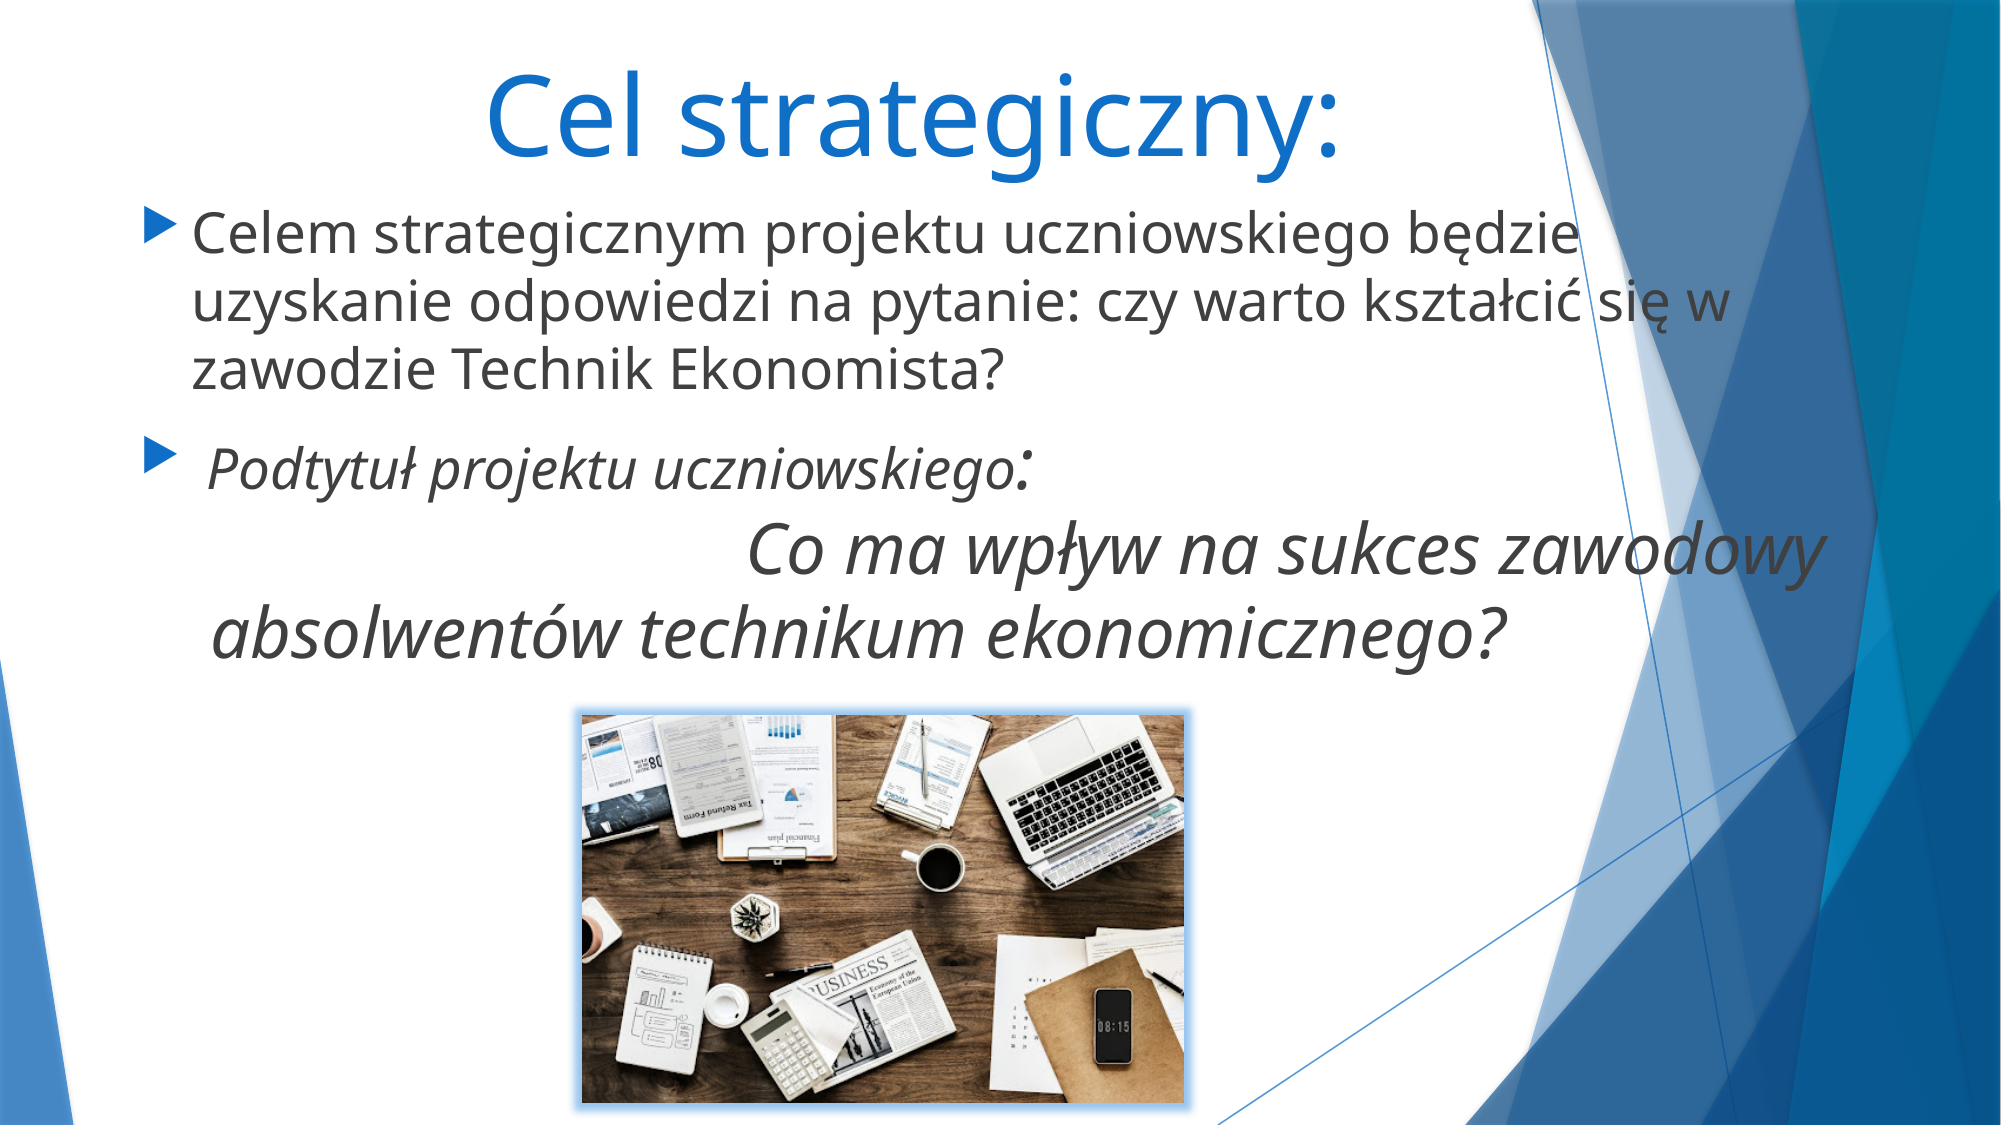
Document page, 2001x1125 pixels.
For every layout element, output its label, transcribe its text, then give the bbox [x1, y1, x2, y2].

title Cel strategiczny: [137, 36, 1863, 204]
list Celem strategicznym projektu uczniowskiego będzie uzyskanie odpowiedzi na pytanie: czy warto kształcić się w zawodzie Technik Ekonomista? Podtytuł projektu uczniowskiego: Co ma wpływ na sukces zawodowy absolwentów technikum ekonomicznego? [125, 189, 1850, 716]
picture [581, 715, 1185, 1104]
